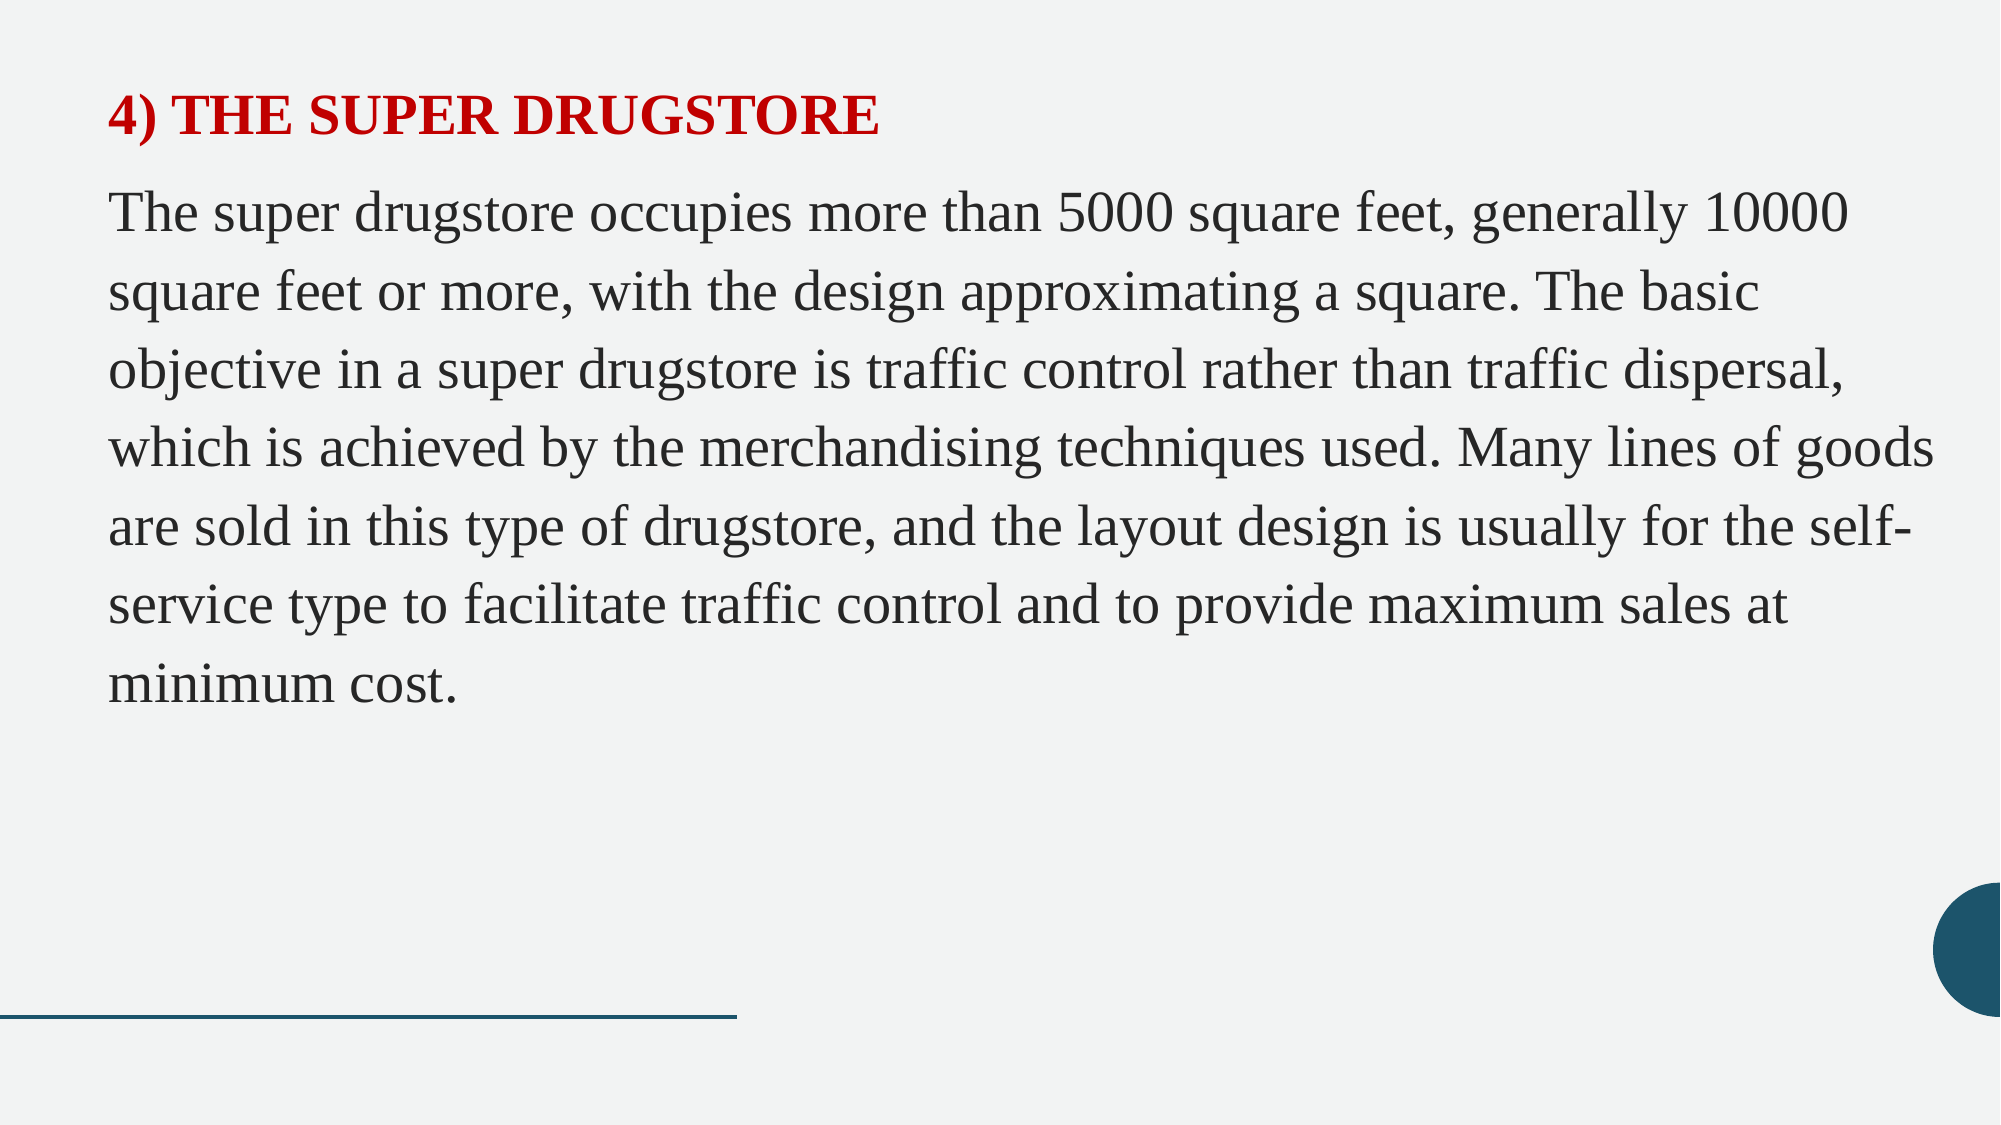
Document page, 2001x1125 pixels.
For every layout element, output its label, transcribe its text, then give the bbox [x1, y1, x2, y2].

list 4) THE SUPER DRUGSTORE The super drugstore occupies more than 5000 square feet, generally 10000 square feet or more, with the design approximating a square. The basic objective in a super drugstore is traffic control rather than traffic dispersal, which is achieved by the merchandising techniques used. Many lines of goods are sold in this type of drugstore, and the layout design is usually for the self-service type to facilitate traffic control and to provide maximum sales at minimum cost. [94, 60, 1959, 1014]
